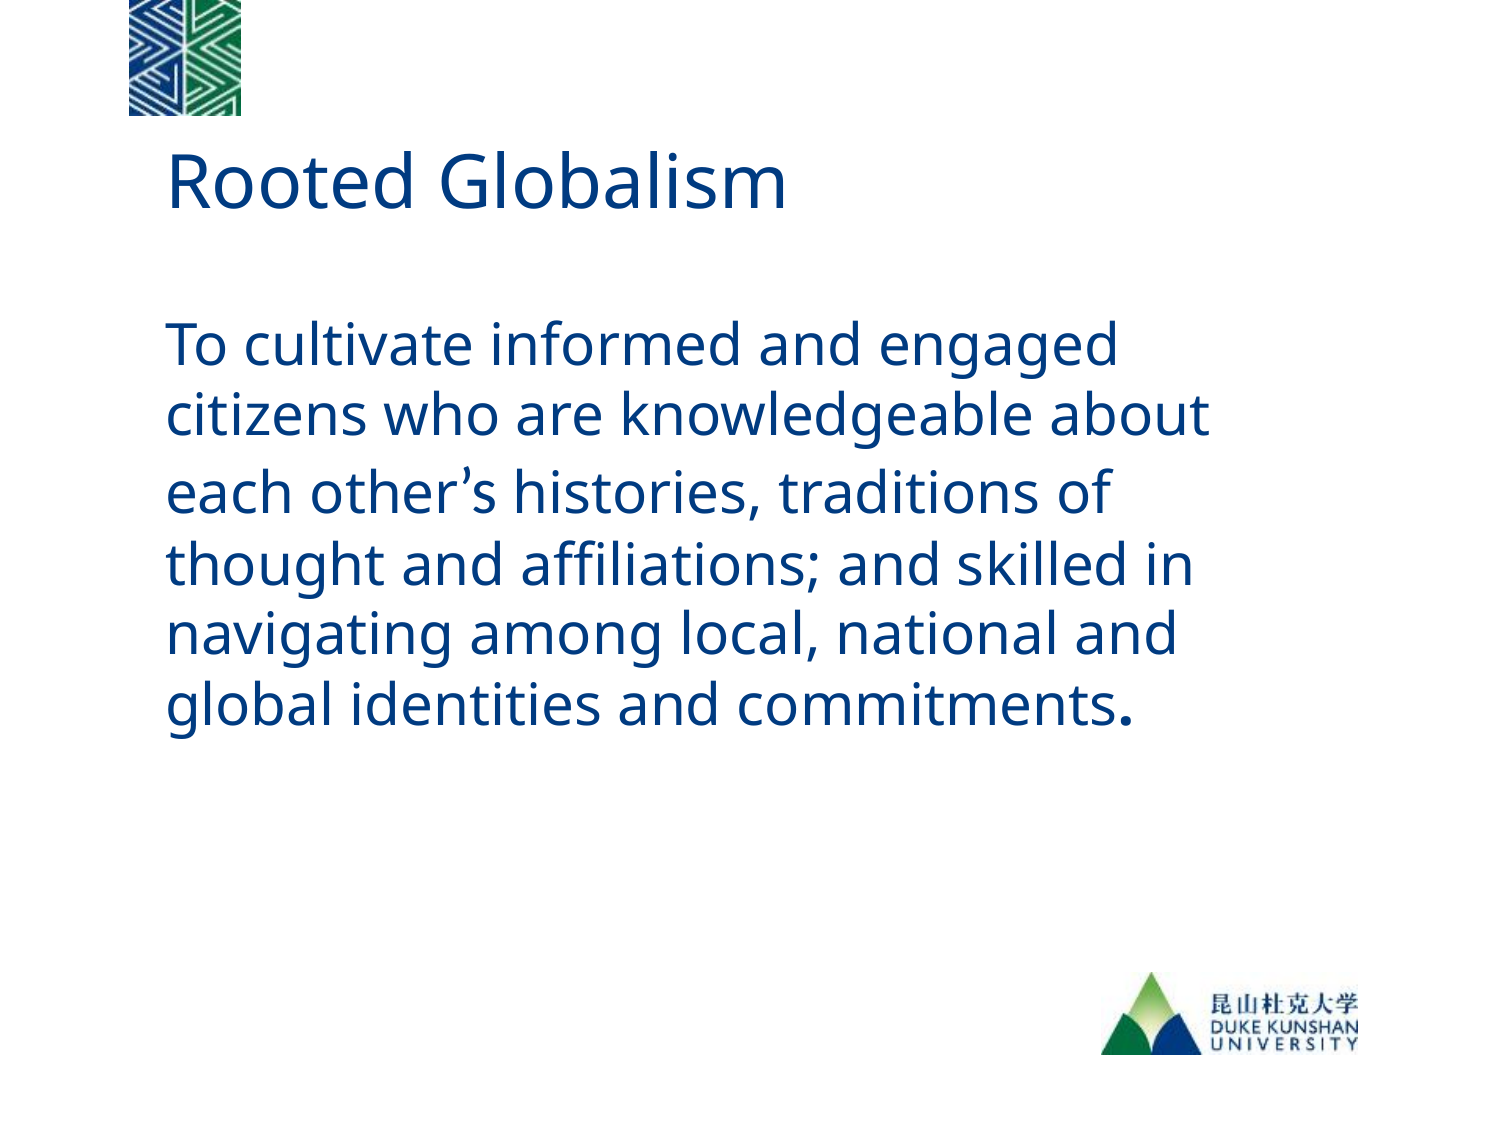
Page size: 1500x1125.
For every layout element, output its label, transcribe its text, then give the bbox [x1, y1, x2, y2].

picture [129, 0, 241, 116]
list To cultivate informed and engaged citizens who are knowledgeable about each other’s histories, traditions of thought and affiliations; and skilled in navigating among local, national and global identities and commitments. [150, 299, 1350, 825]
title Rooted Globalism [150, 125, 1365, 414]
picture [1101, 972, 1358, 1055]
